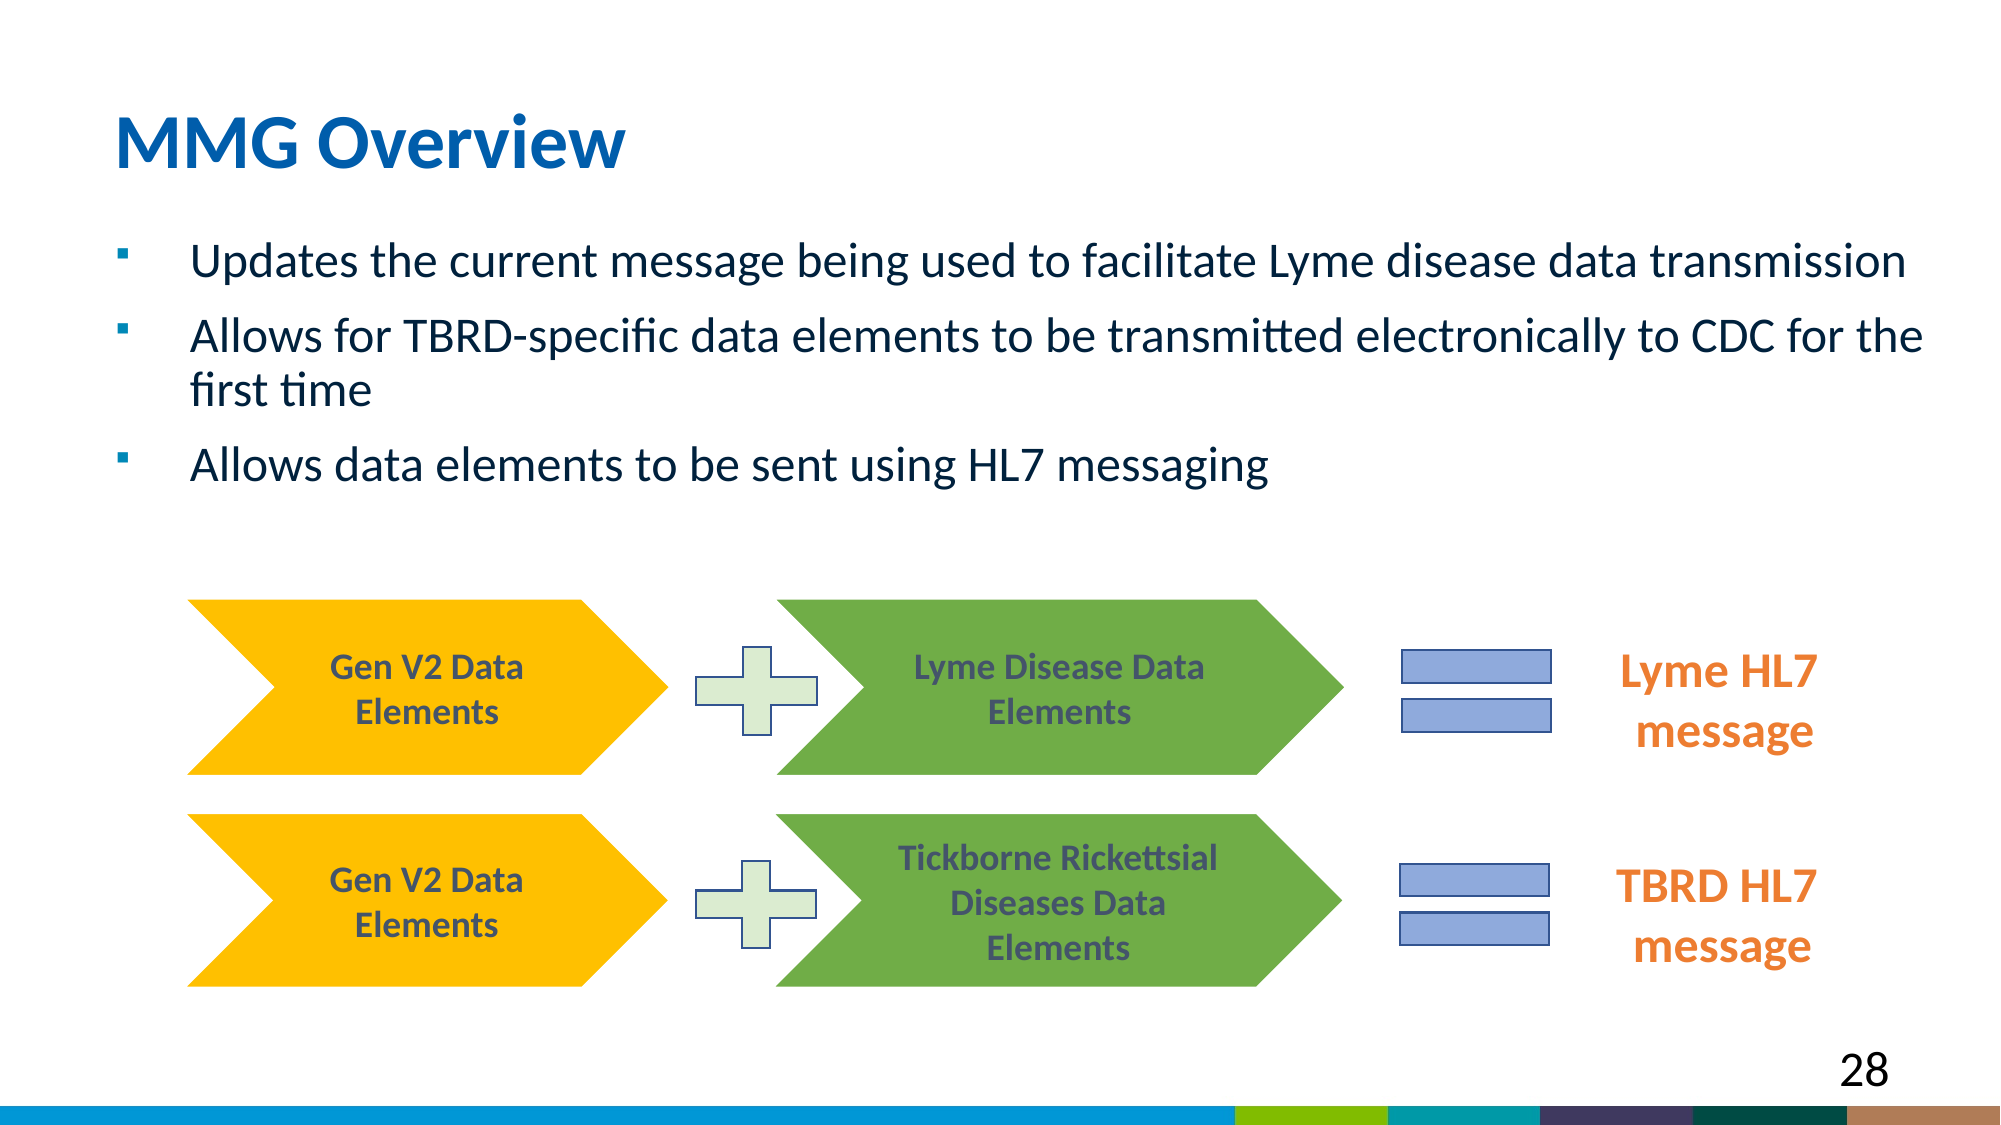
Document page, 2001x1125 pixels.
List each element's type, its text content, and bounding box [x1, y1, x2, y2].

title MMG Overview [99, 53, 1894, 192]
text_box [184, 813, 1851, 988]
picture [0, 1096, 2000, 1125]
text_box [184, 598, 1854, 776]
list Updates the current message being used to facilitate Lyme disease data transmission Allows for TBRD-specific data elements to be transmitted electronically to CDC for the first time Allows data elements to be sent using HL7 messaging [99, 226, 1965, 951]
